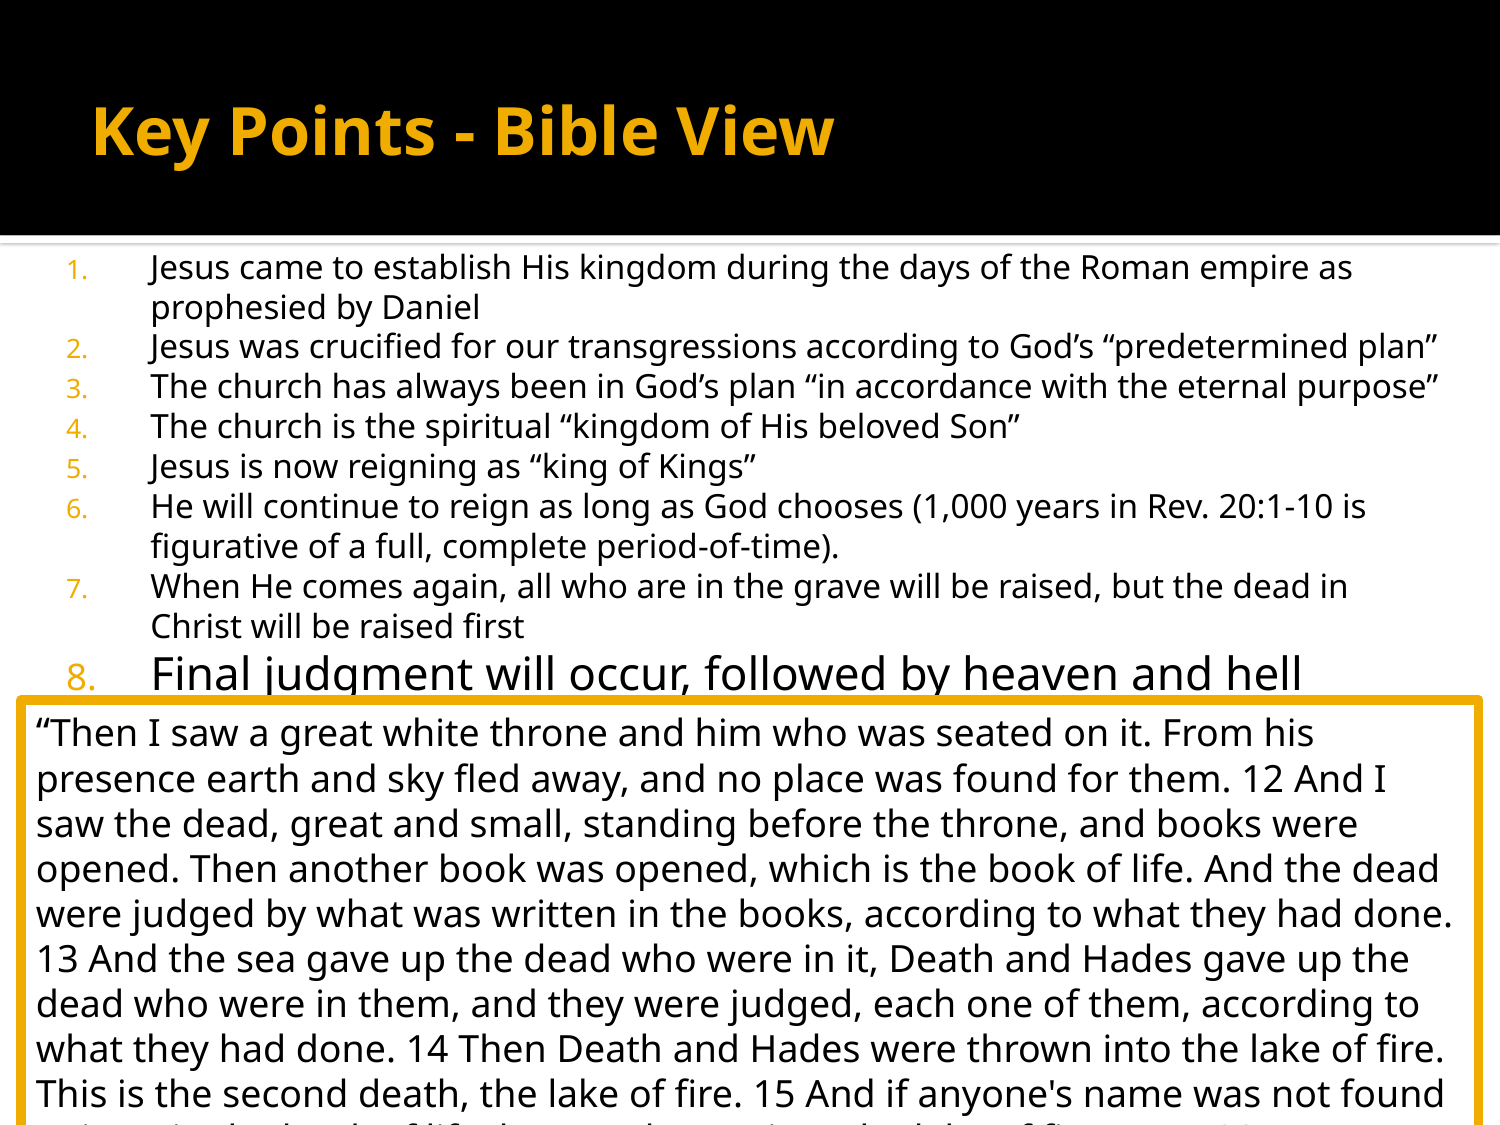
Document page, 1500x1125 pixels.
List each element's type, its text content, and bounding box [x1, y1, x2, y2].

list Jesus came to establish His kingdom during the days of the Roman empire as prophesied by Daniel Jesus was crucified for our transgressions according to God’s “predetermined plan” The church has always been in God’s plan “in accordance with the eternal purpose” The church is the spiritual “kingdom of His beloved Son” Jesus is now reigning as “king of Kings” He will continue to reign as long as God chooses (1,000 years in Rev. 20:1-10 is figurative of a full, complete period-of-time). When He comes again, all who are in the grave will be raised, but the dead in Christ will be raised first Final judgment will occur, followed by heaven and hell [37, 231, 1463, 699]
title Key Points - Bible View [75, 25, 1425, 231]
text_box “Then I saw a great white throne and him who was seated on it. From his presence earth and sky fled away, and no place was found for them. 12 And I saw the dead, great and small, standing before the throne, and books were opened. Then another book was opened, which is the book of life. And the dead were judged by what was written in the books, according to what they had done. 13 And the sea gave up the dead who were in it, Death and Hades gave up the dead who were in them, and they were judged, each one of them, according to what they had done. 14 Then Death and Hades were thrown into the lake of fire. This is the second death, the lake of fire. 15 And if anyone's name was not found written in the book of life, he was thrown into the lake of fire” (Rev. 20:11-15) [21, 699, 1479, 1125]
